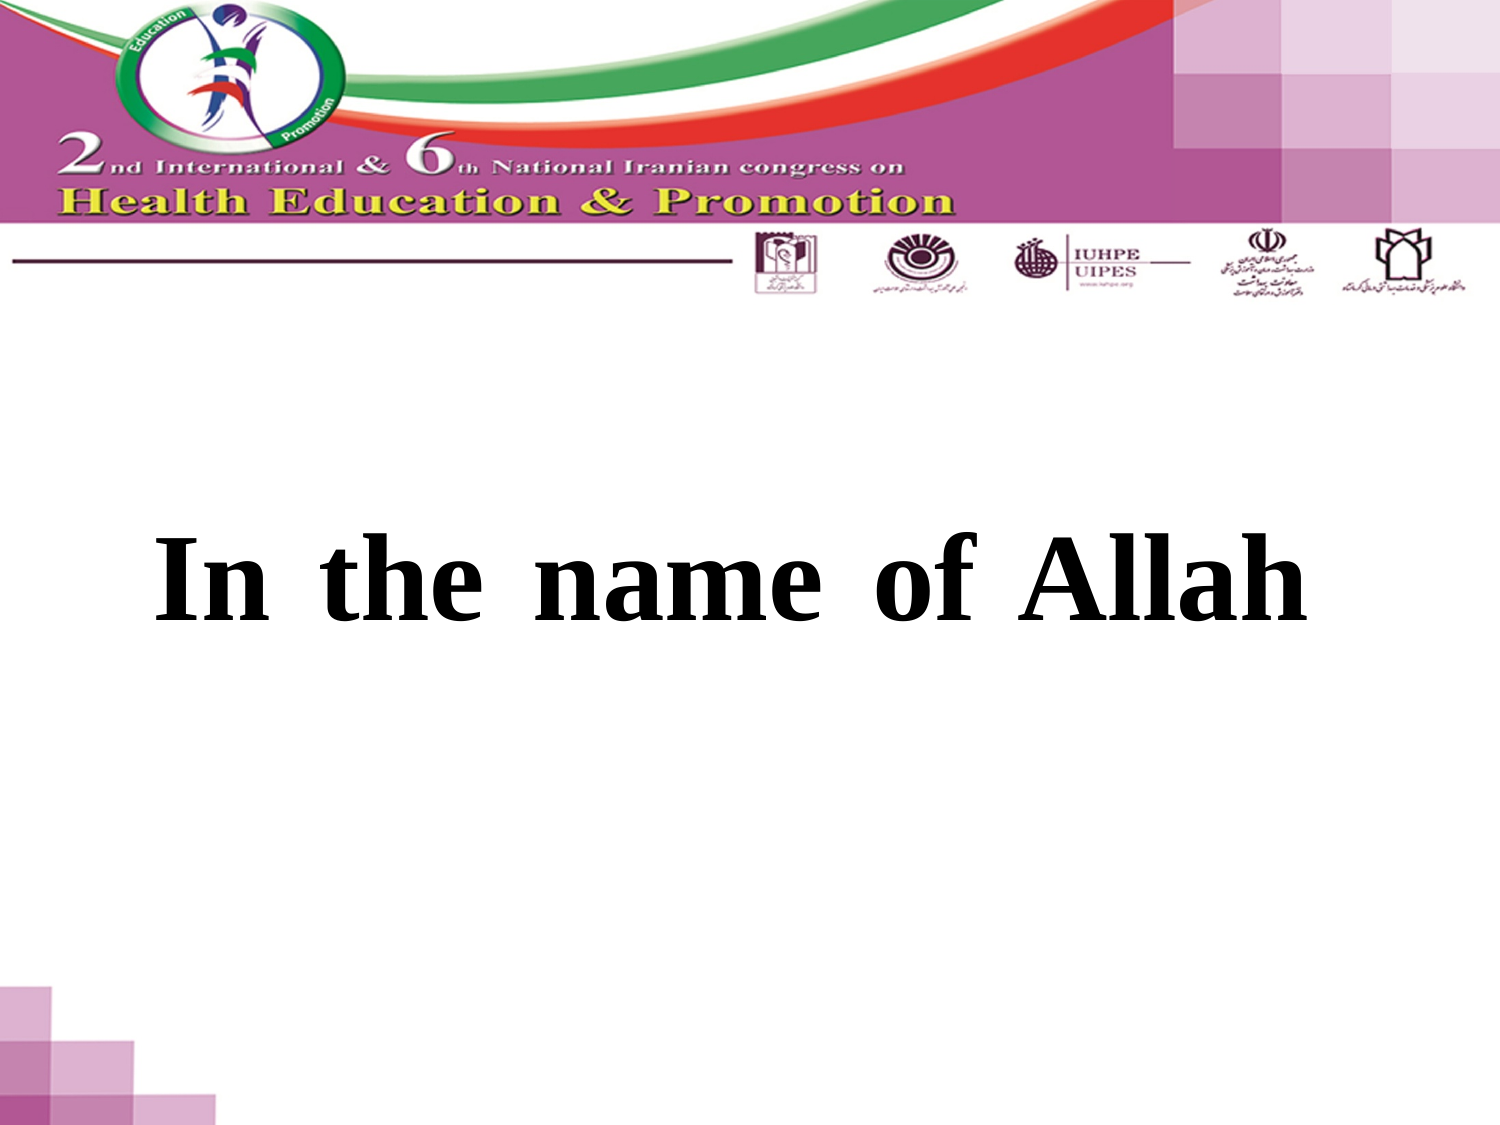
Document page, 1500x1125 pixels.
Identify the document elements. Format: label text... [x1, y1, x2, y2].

title In the name of Allah [137, 549, 1325, 742]
picture [0, 0, 1500, 1125]
